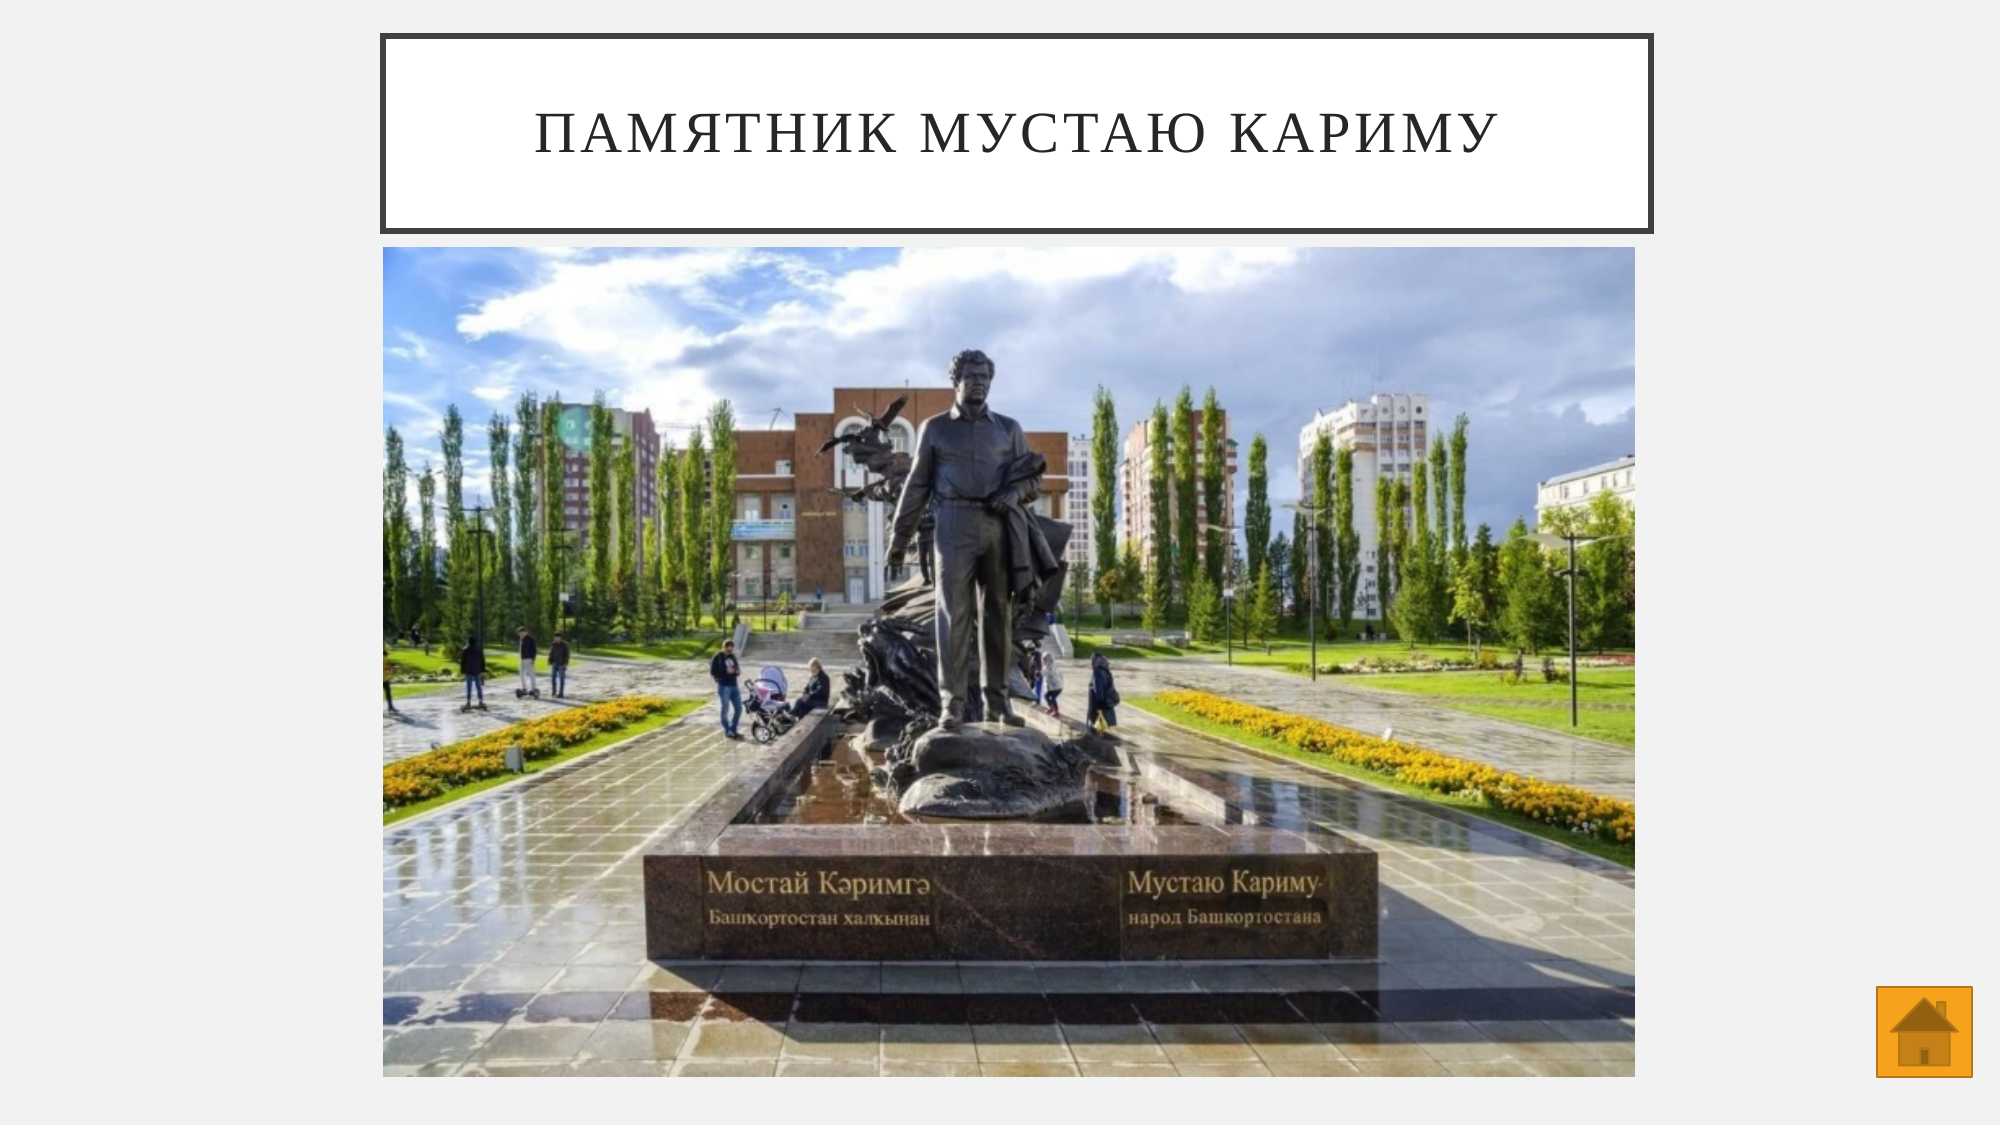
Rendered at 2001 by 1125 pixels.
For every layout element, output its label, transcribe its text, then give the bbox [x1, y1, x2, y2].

title Памятник МусТаю Кариму [380, 33, 1654, 234]
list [382, 247, 1635, 1077]
text_box [1876, 986, 1973, 1078]
